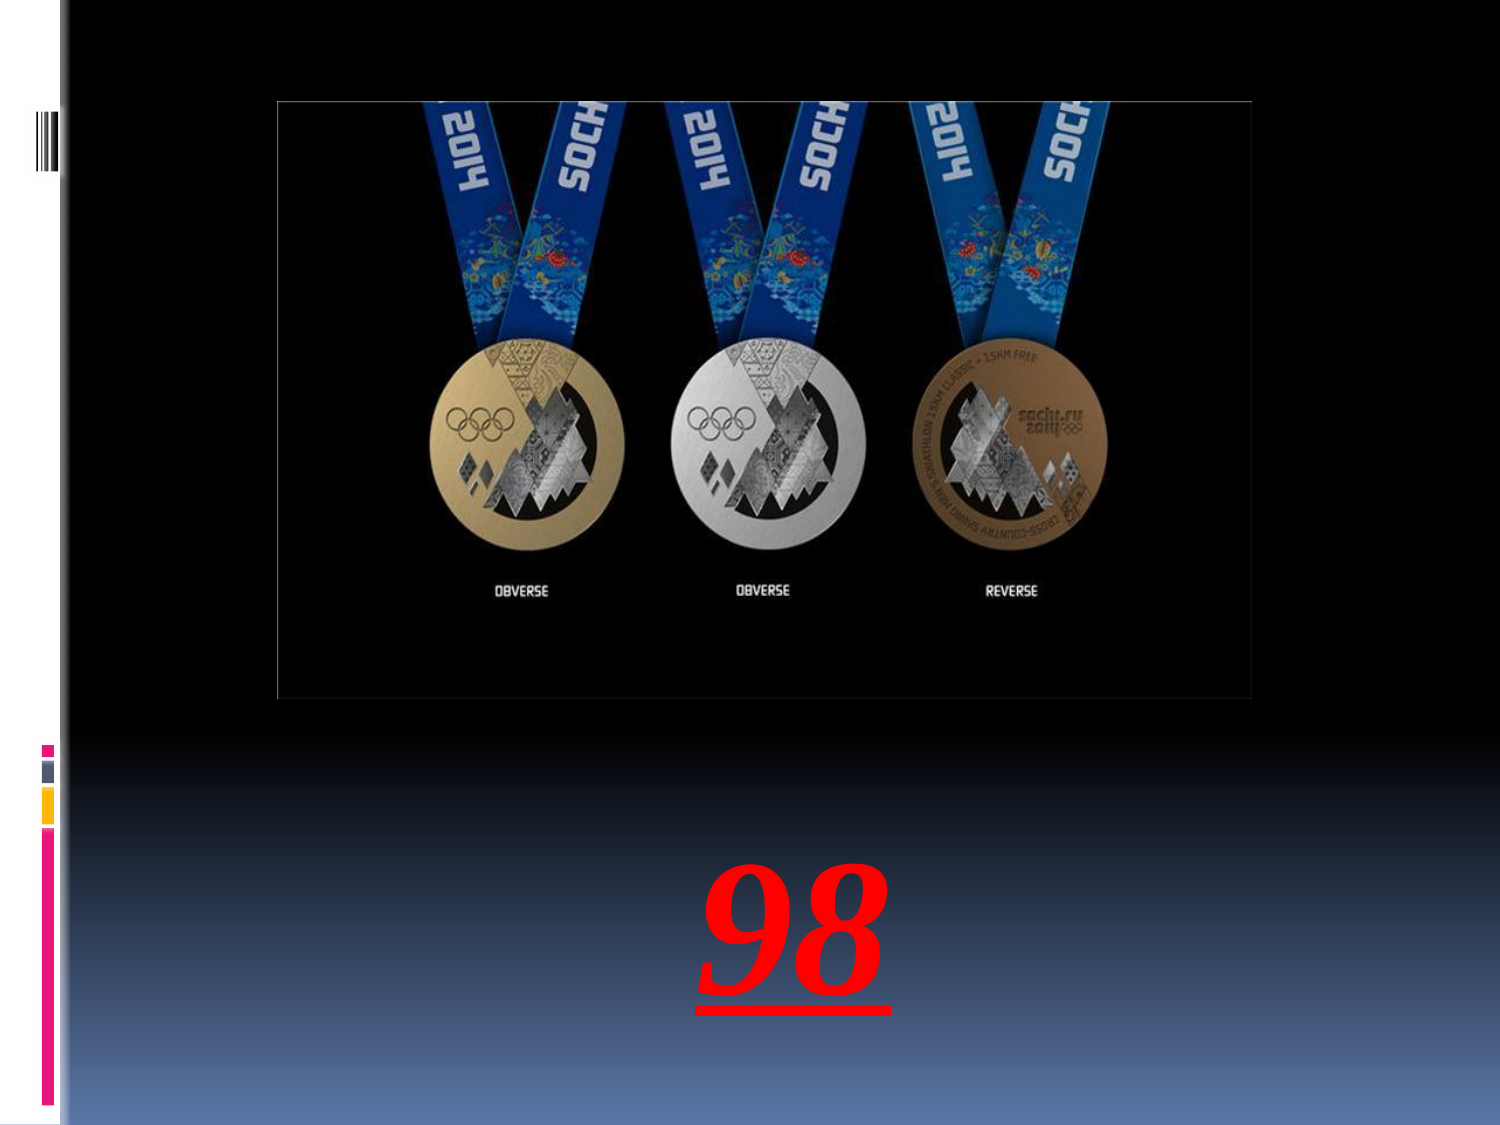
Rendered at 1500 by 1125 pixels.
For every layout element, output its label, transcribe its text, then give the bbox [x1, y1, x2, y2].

list 98 [150, 292, 1425, 1043]
picture [277, 101, 1253, 699]
